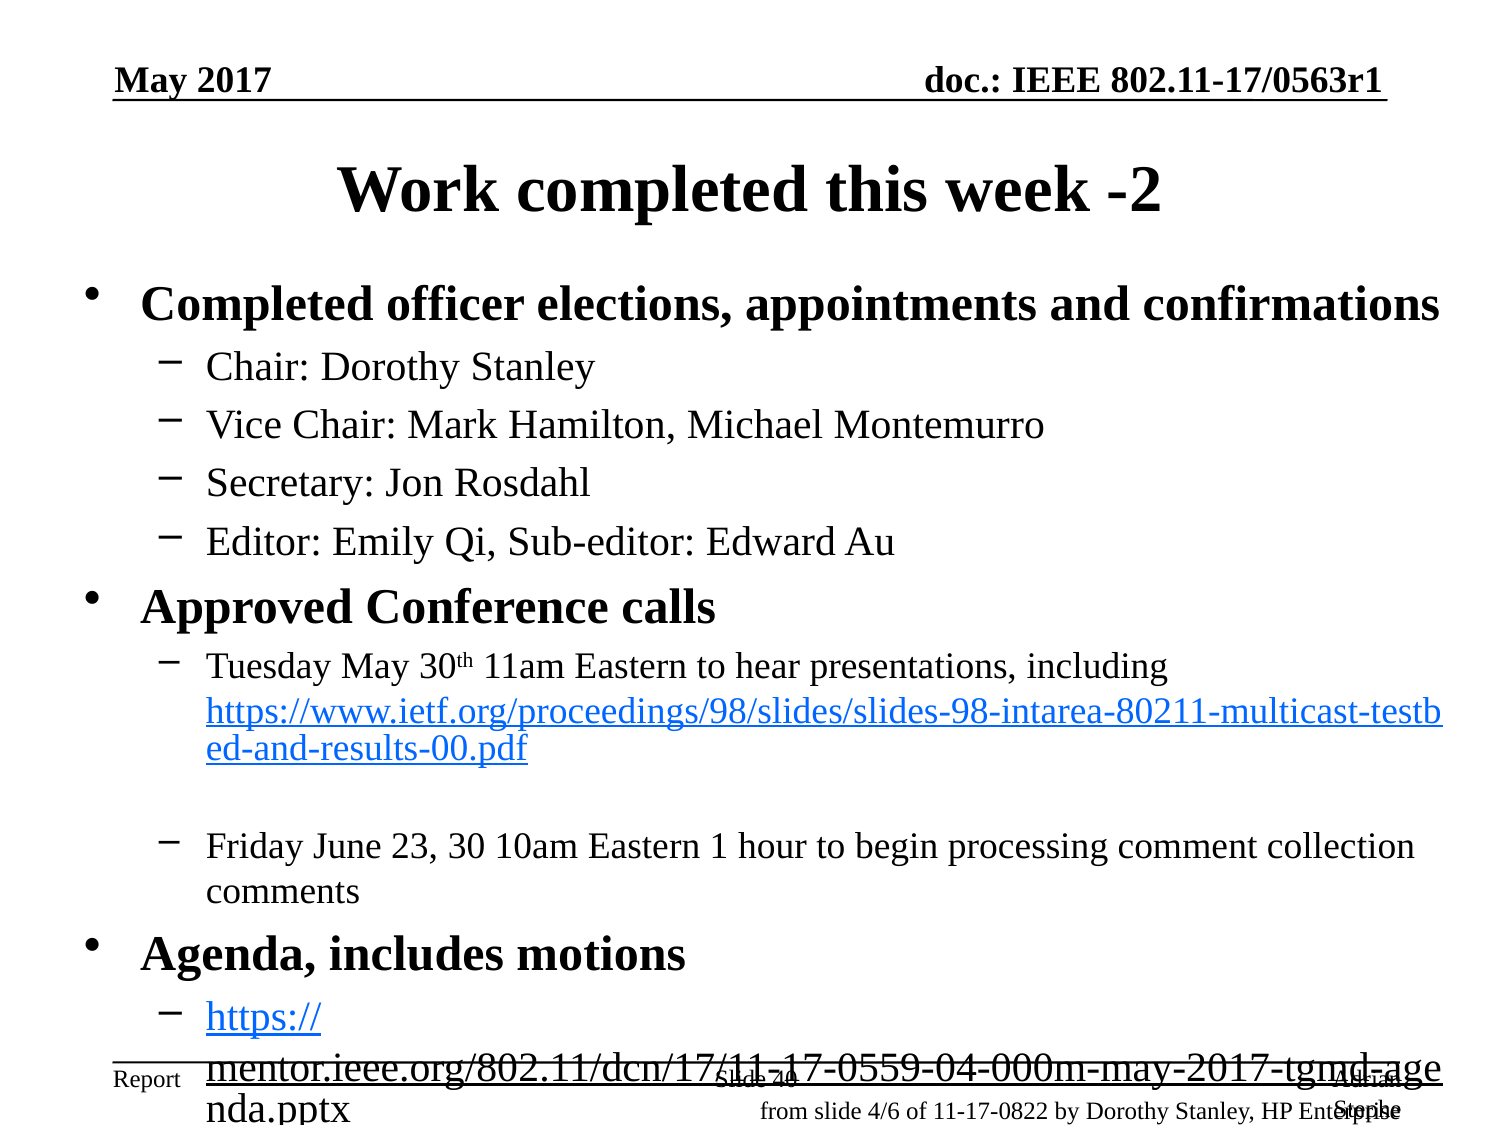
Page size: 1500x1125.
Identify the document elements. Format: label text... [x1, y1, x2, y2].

title Work completed this week -2 [112, 137, 1388, 262]
text_box from slide 4/6 of 11-17-0822 by Dorothy Stanley, HP Enterprise [343, 1087, 1417, 1125]
footer Adrian Stephens, Intel Corporation [1324, 1061, 1402, 1087]
list Completed officer elections, appointments and confirmations Chair: Dorothy Stanley Vice Chair: Mark Hamilton, Michael Montemurro Secretary: Jon Rosdahl Editor: Emily Qi, Sub-editor: Edward Au Approved Conference calls Tuesday May 30th 11am Eastern to hear presentations, including https://www.ietf.org/proceedings/98/slides/slides-98-intarea-80211-multicast-testbed-and-results-00.pdf Friday June 23, 30 10am Eastern 1 hour to begin processing comment collection comments Agenda, includes motions https://mentor.ieee.org/802.11/dcn/17/11-17-0559-04-000m-may-2017-tgmd-agenda.pptx [68, 262, 1475, 1075]
slide_number Slide 40 [711, 1061, 801, 1087]
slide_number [114, 54, 374, 101]
